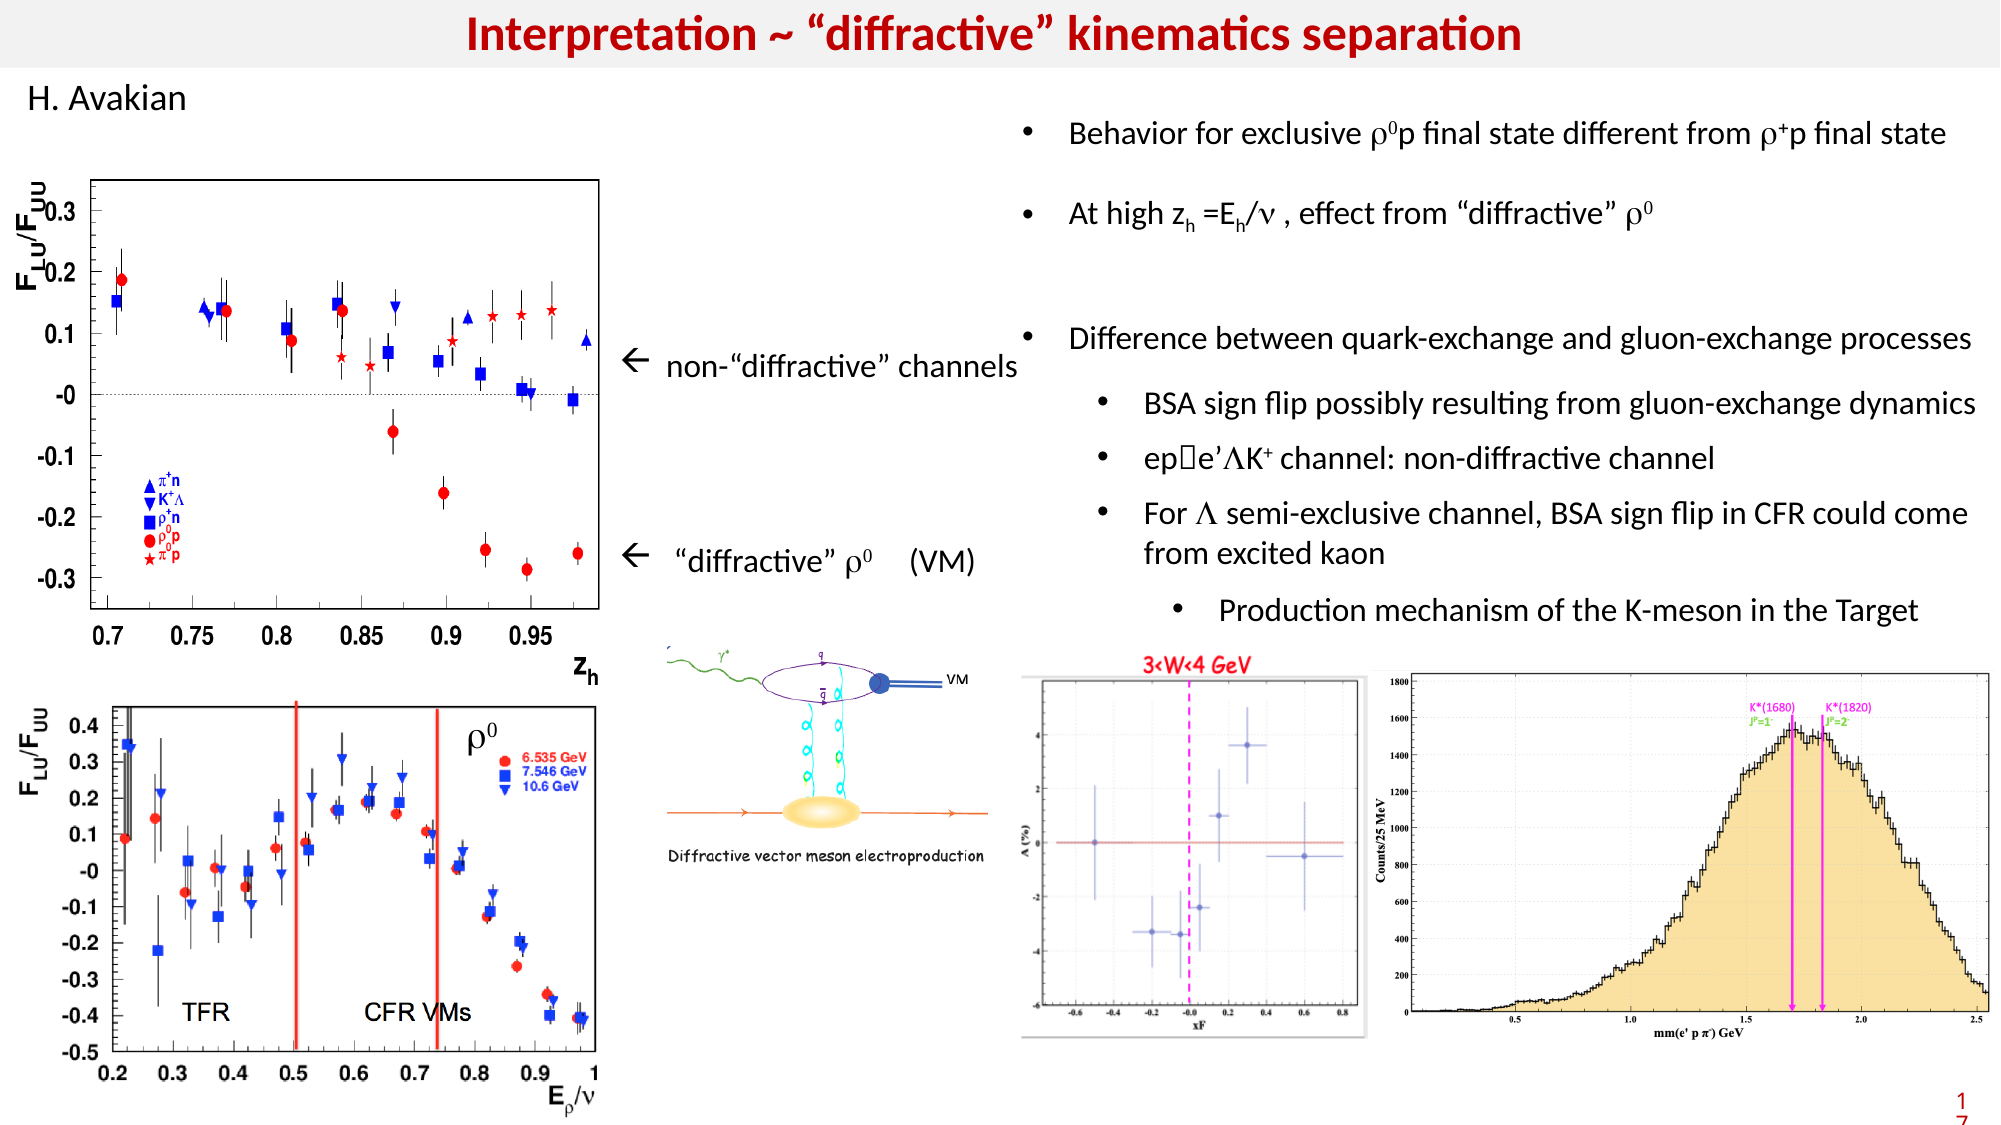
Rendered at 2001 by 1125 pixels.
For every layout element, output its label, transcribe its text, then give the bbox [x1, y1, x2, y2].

text_box Interpretation ~ “diffractive” kinematics separation [0, 0, 2000, 68]
picture [1012, 653, 1995, 1043]
picture [10, 170, 605, 1124]
text_box 17 [1940, 1079, 1995, 1125]
picture [667, 646, 988, 866]
text_box non-“diffractive” channels “diffractive” r0 (VM) [605, 337, 1108, 587]
text_box Behavior for exclusive r0p final state different from r+p final state At high zh =Eh/n , effect from “diffractive” r0 Difference between quark-exchange and gluon-exchange processes BSA sign flip possibly resulting from gluon-exchange dynamics epe’LK+ channel: non-diffractive channel For L semi-exclusive channel, BSA sign flip in CFR could come from excited kaon Production mechanism of the K-meson in the Target [1007, 103, 1995, 831]
text_box H. Avakian [12, 65, 241, 126]
